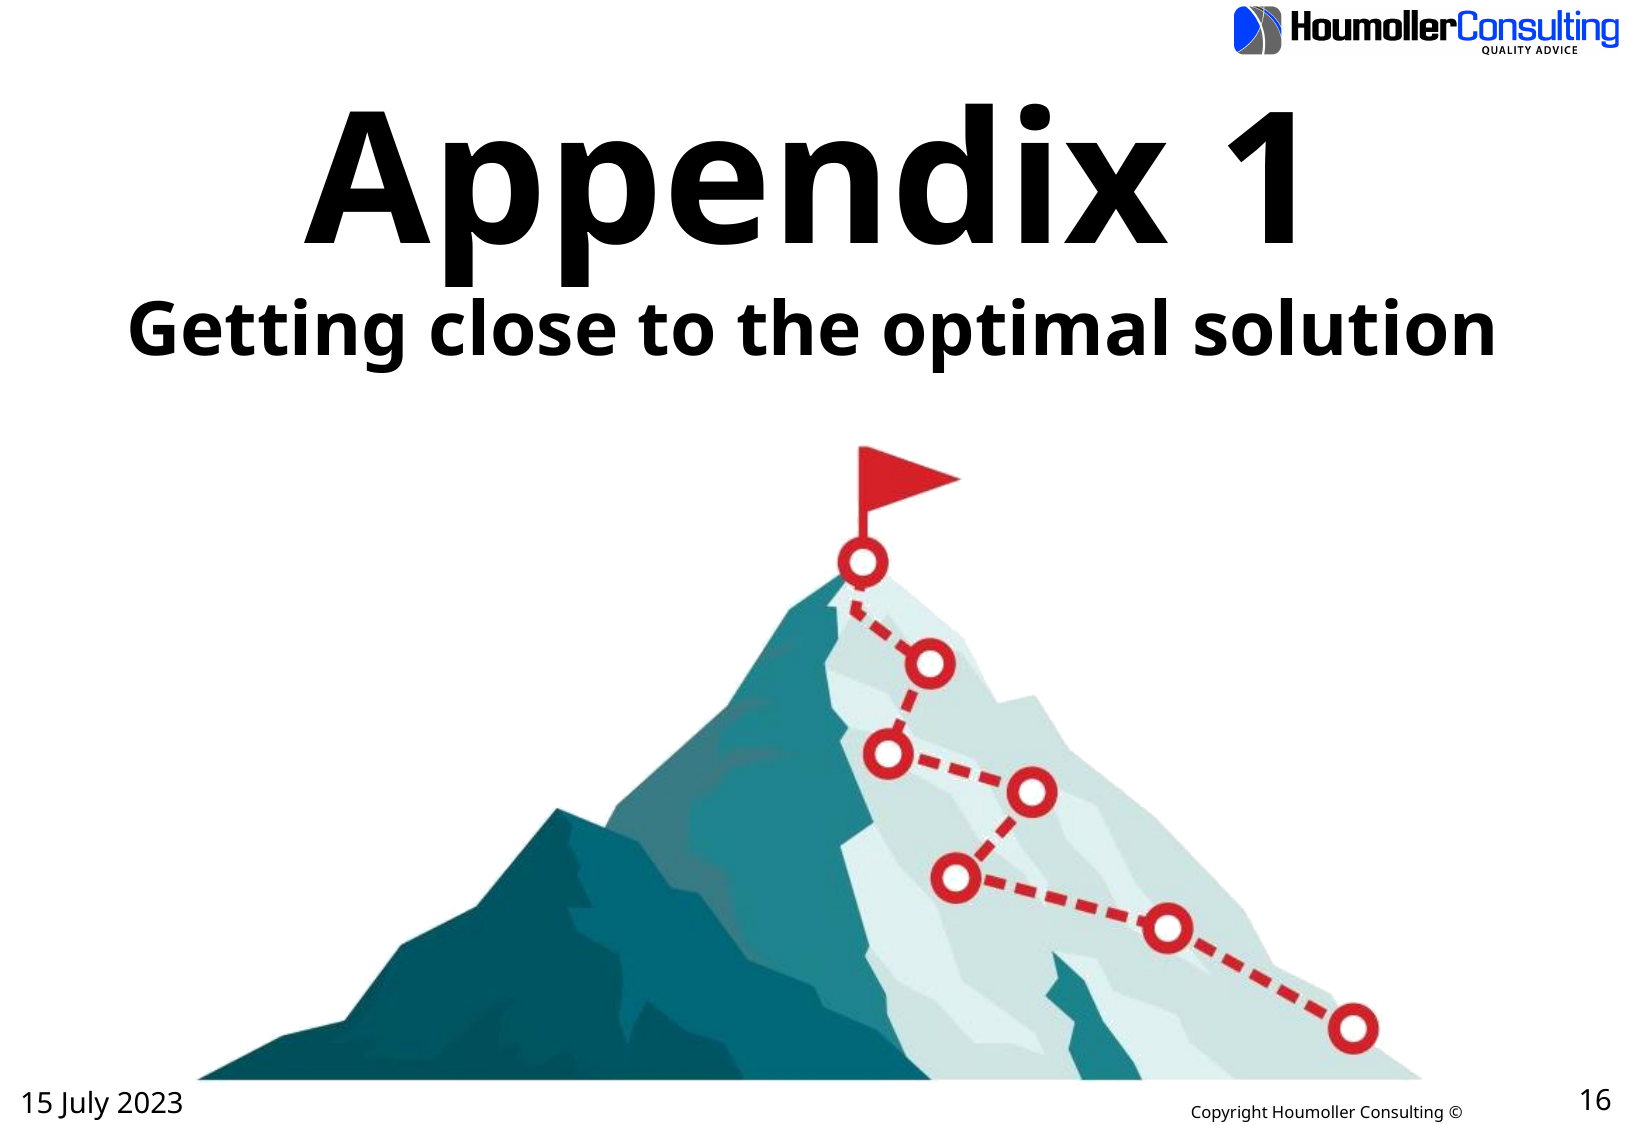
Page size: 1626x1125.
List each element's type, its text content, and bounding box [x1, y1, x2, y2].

picture [1234, 6, 1619, 55]
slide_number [4, 1063, 344, 1125]
picture [195, 435, 1432, 1090]
slide_number 16 [1288, 1063, 1625, 1125]
text_box Appendix 1 Getting close to the optimal solution [111, 53, 1516, 378]
